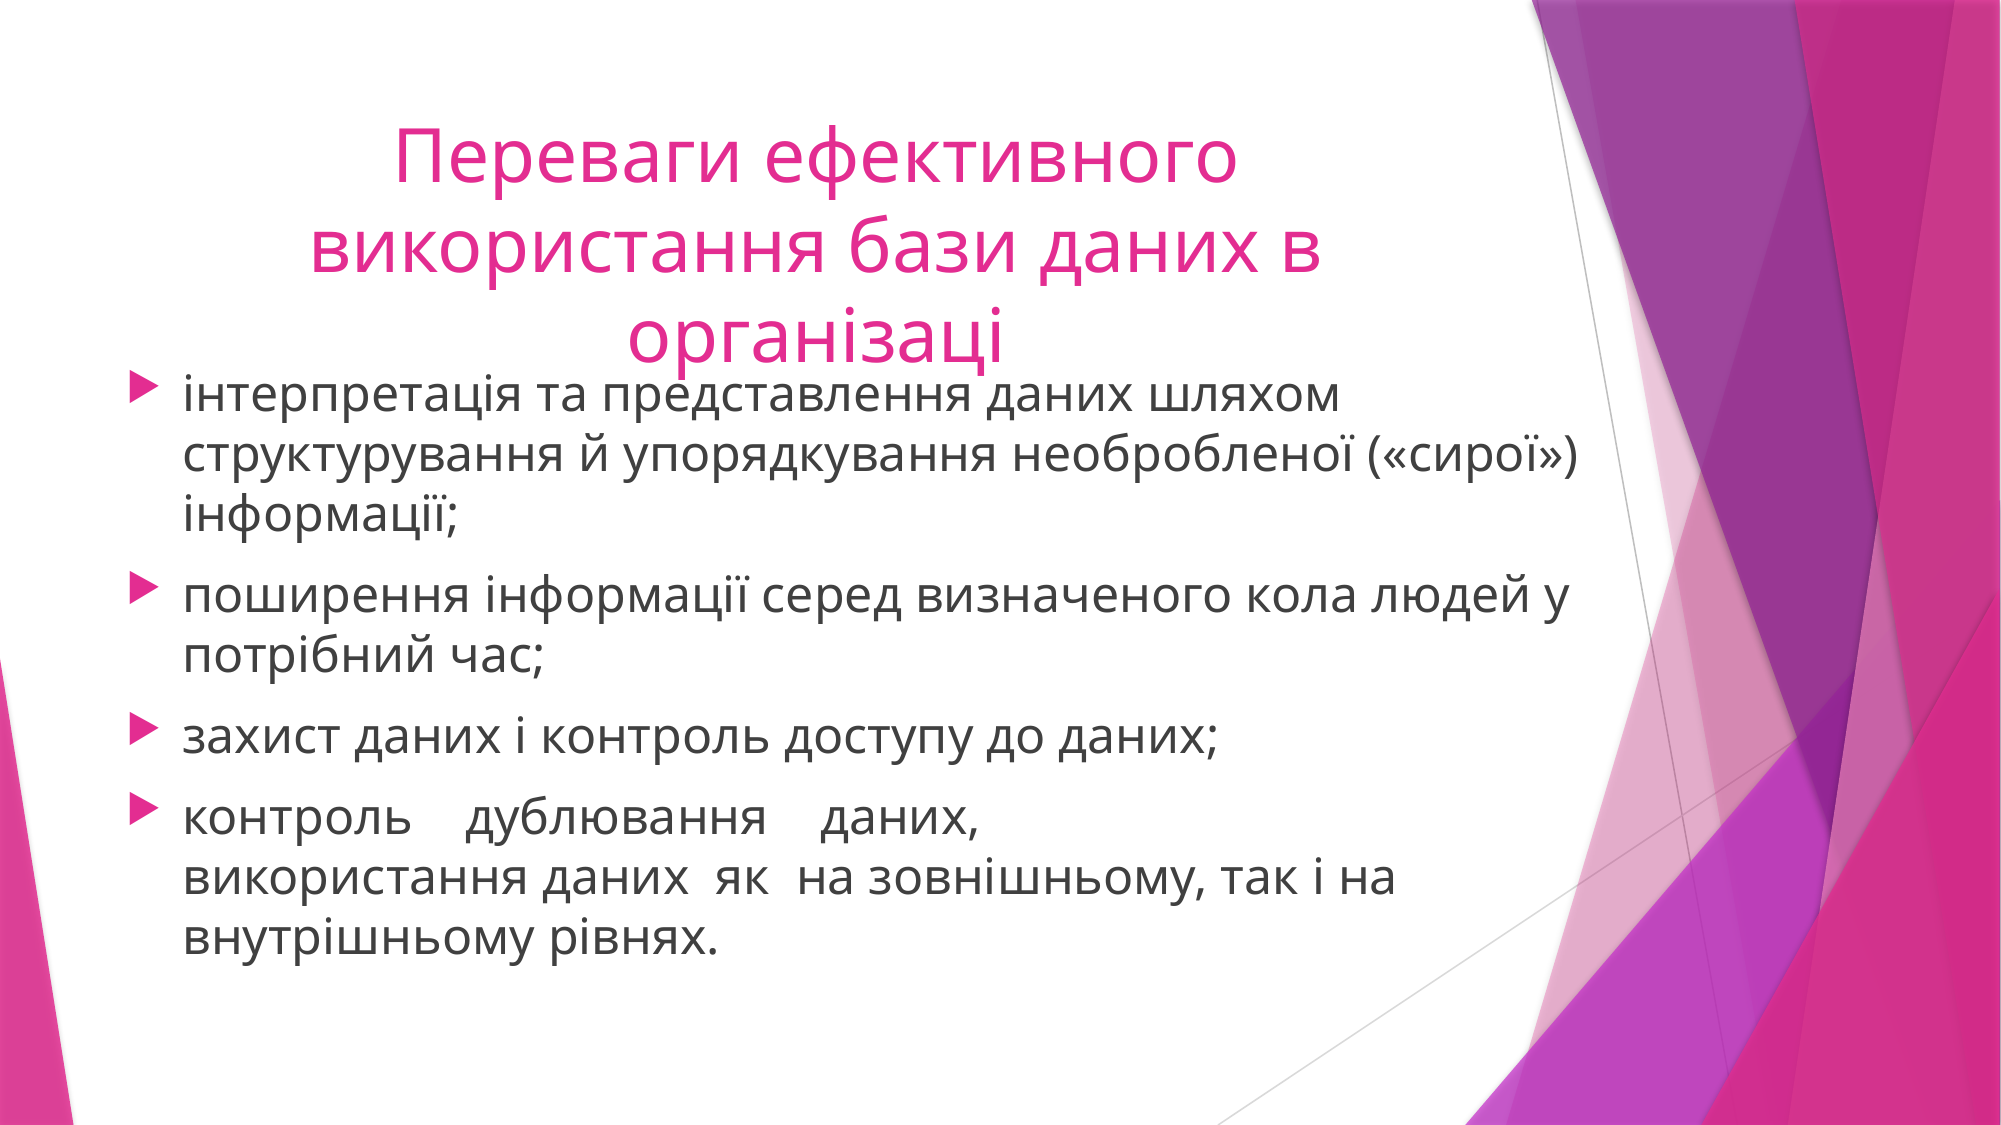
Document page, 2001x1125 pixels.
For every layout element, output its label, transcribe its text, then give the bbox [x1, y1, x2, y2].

title Переваги ефективного використання бази даних в організаці [111, 99, 1522, 317]
list інтерпретація та представлення даних шляхом структурування й упорядкування необробленої («сирої») інформації; поширення інформації серед визначеного кола людей у потрібний час; захист даних і контроль доступу до даних; контроль дублювання даних, використання даних як на зовнішньому, так і на внутрішньому рівнях. [111, 354, 1663, 992]
